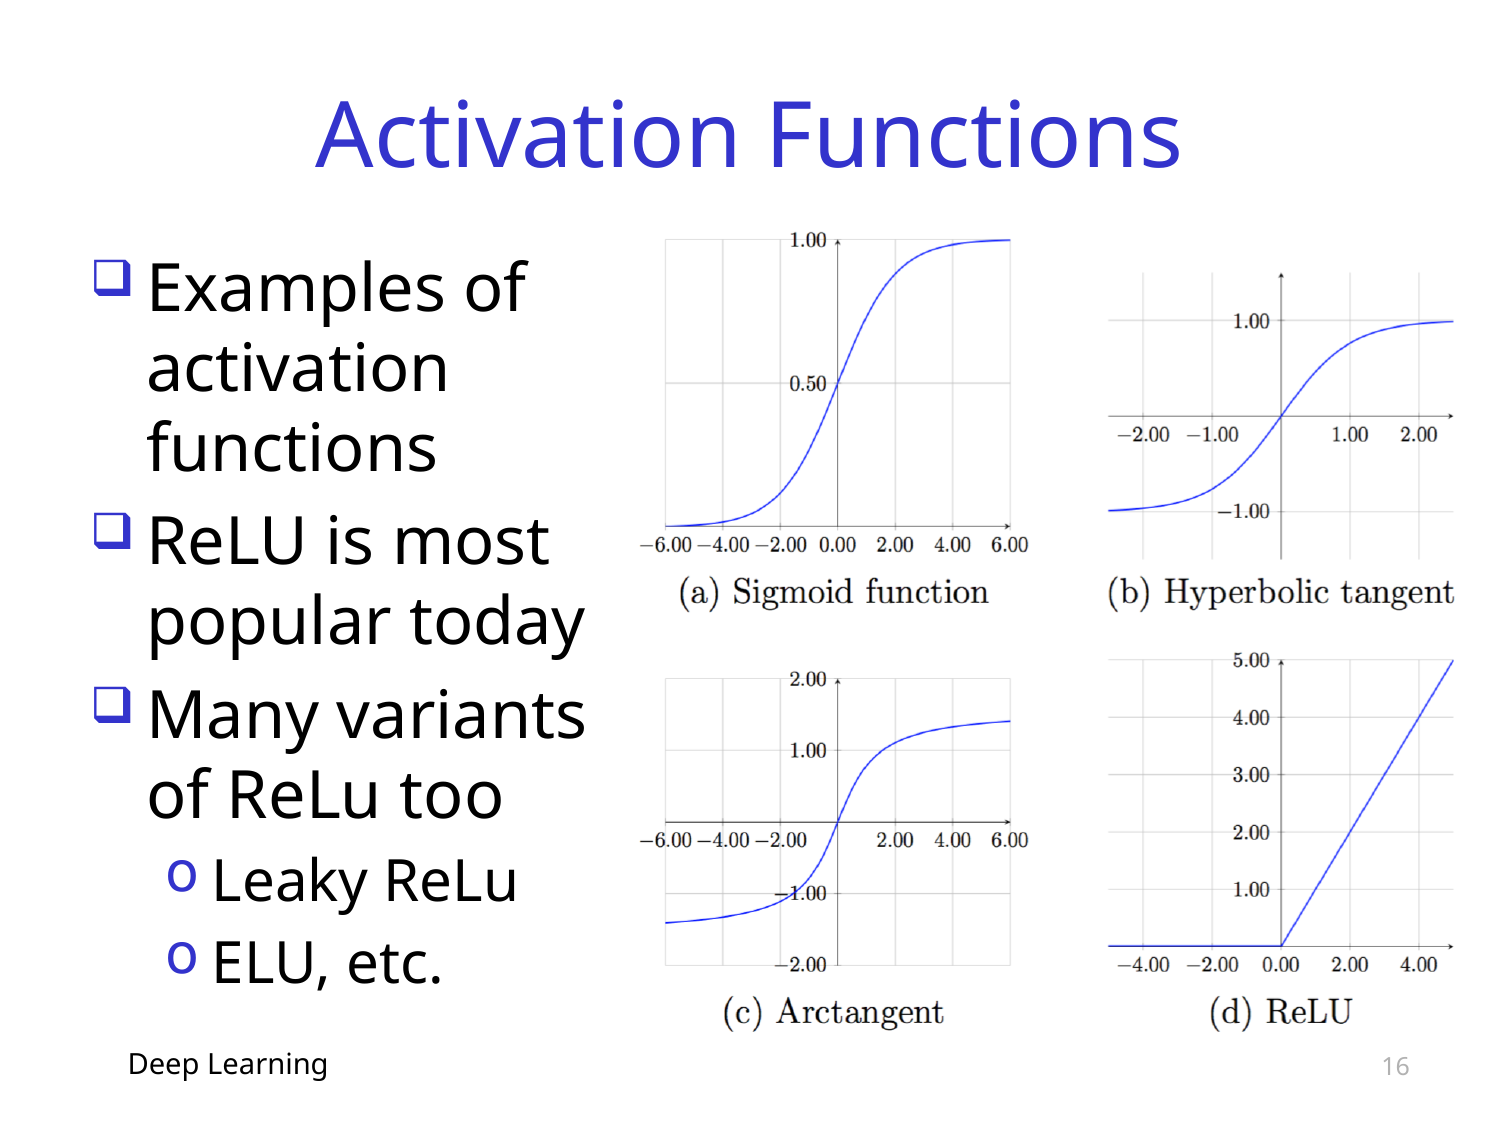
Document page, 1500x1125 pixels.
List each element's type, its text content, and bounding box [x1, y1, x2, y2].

slide_number 16 [1074, 1046, 1425, 1098]
picture [637, 224, 1500, 1038]
title Activation Functions [112, 37, 1388, 226]
footer Deep Learning [112, 1037, 776, 1101]
list Examples of activation functions ReLU is most popular today Many variants of ReLu too Leaky ReLu ELU, etc. [74, 237, 632, 1001]
